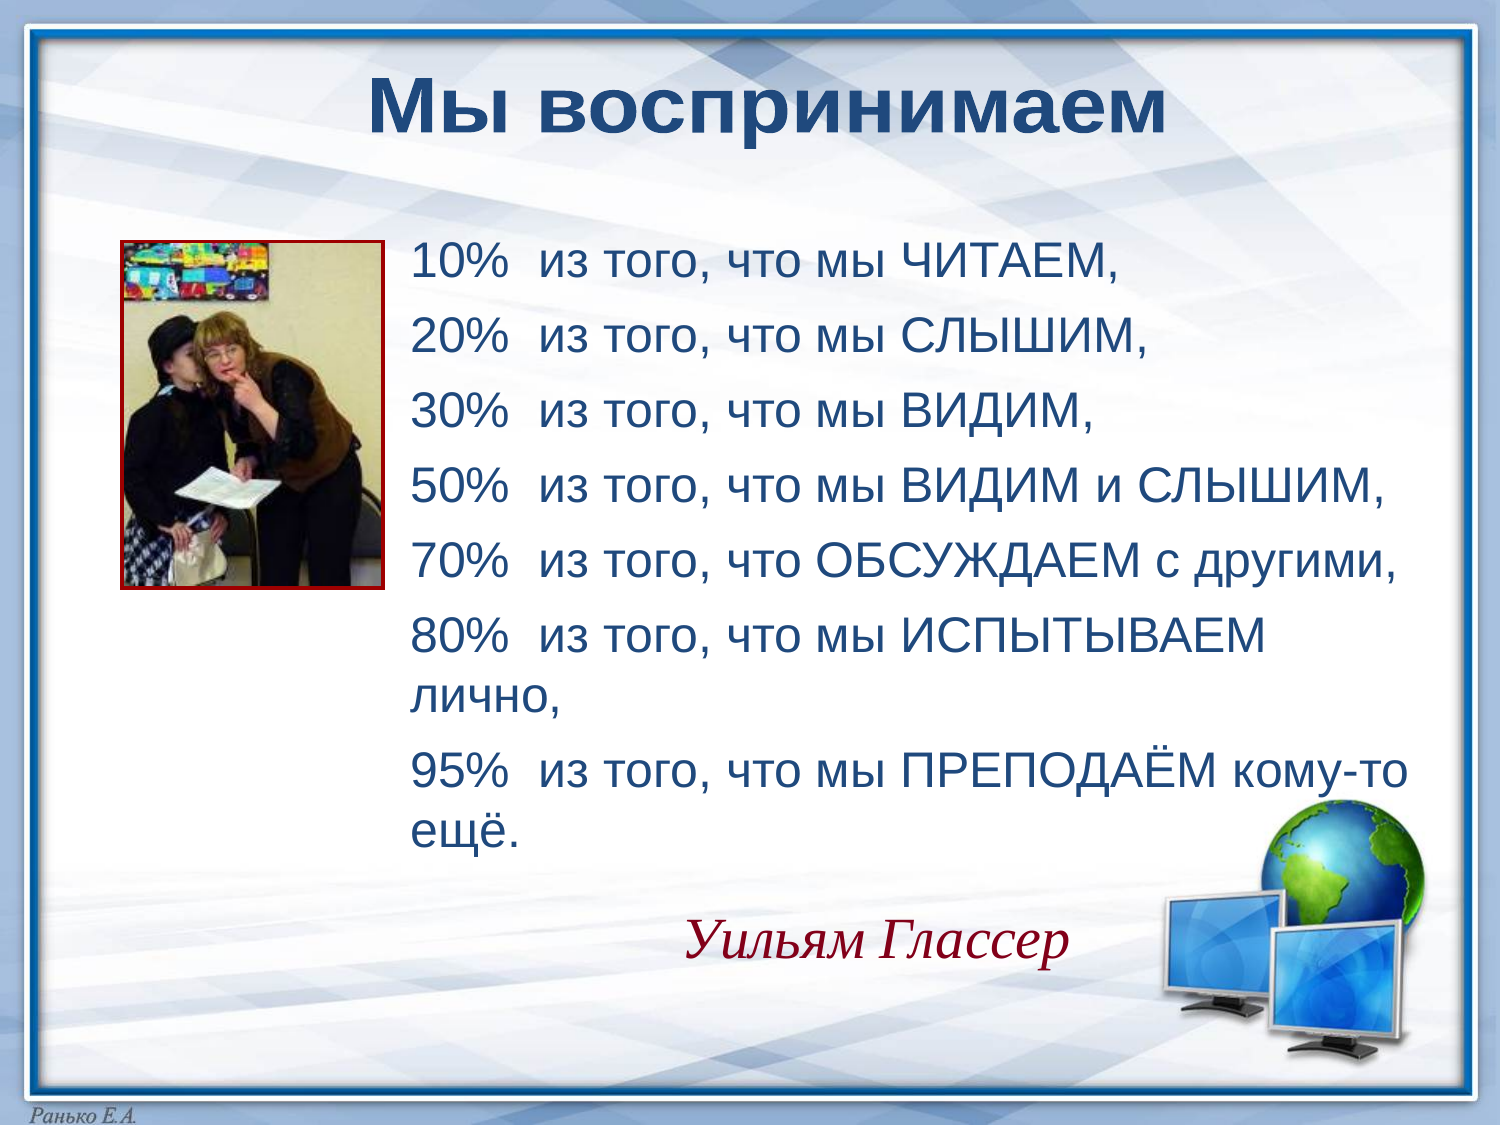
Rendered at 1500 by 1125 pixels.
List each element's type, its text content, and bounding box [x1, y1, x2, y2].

picture [0, 0, 1500, 1125]
text_box Уильям Глассер [667, 893, 1092, 978]
text_box 10% из того, что мы ЧИТАЕМ, 20% из того, что мы СЛЫШИМ, 30% из того, что мы ВИДИМ, 50% из того, что мы ВИДИМ и СЛЫШИМ, 70% из того, что ОБСУЖДАЕМ с другими, 80% из того, что мы ИСПЫТЫВАЕМ лично, 95% из того, что мы ПРЕПОДАЁМ кому-то ещё. [395, 219, 1436, 865]
